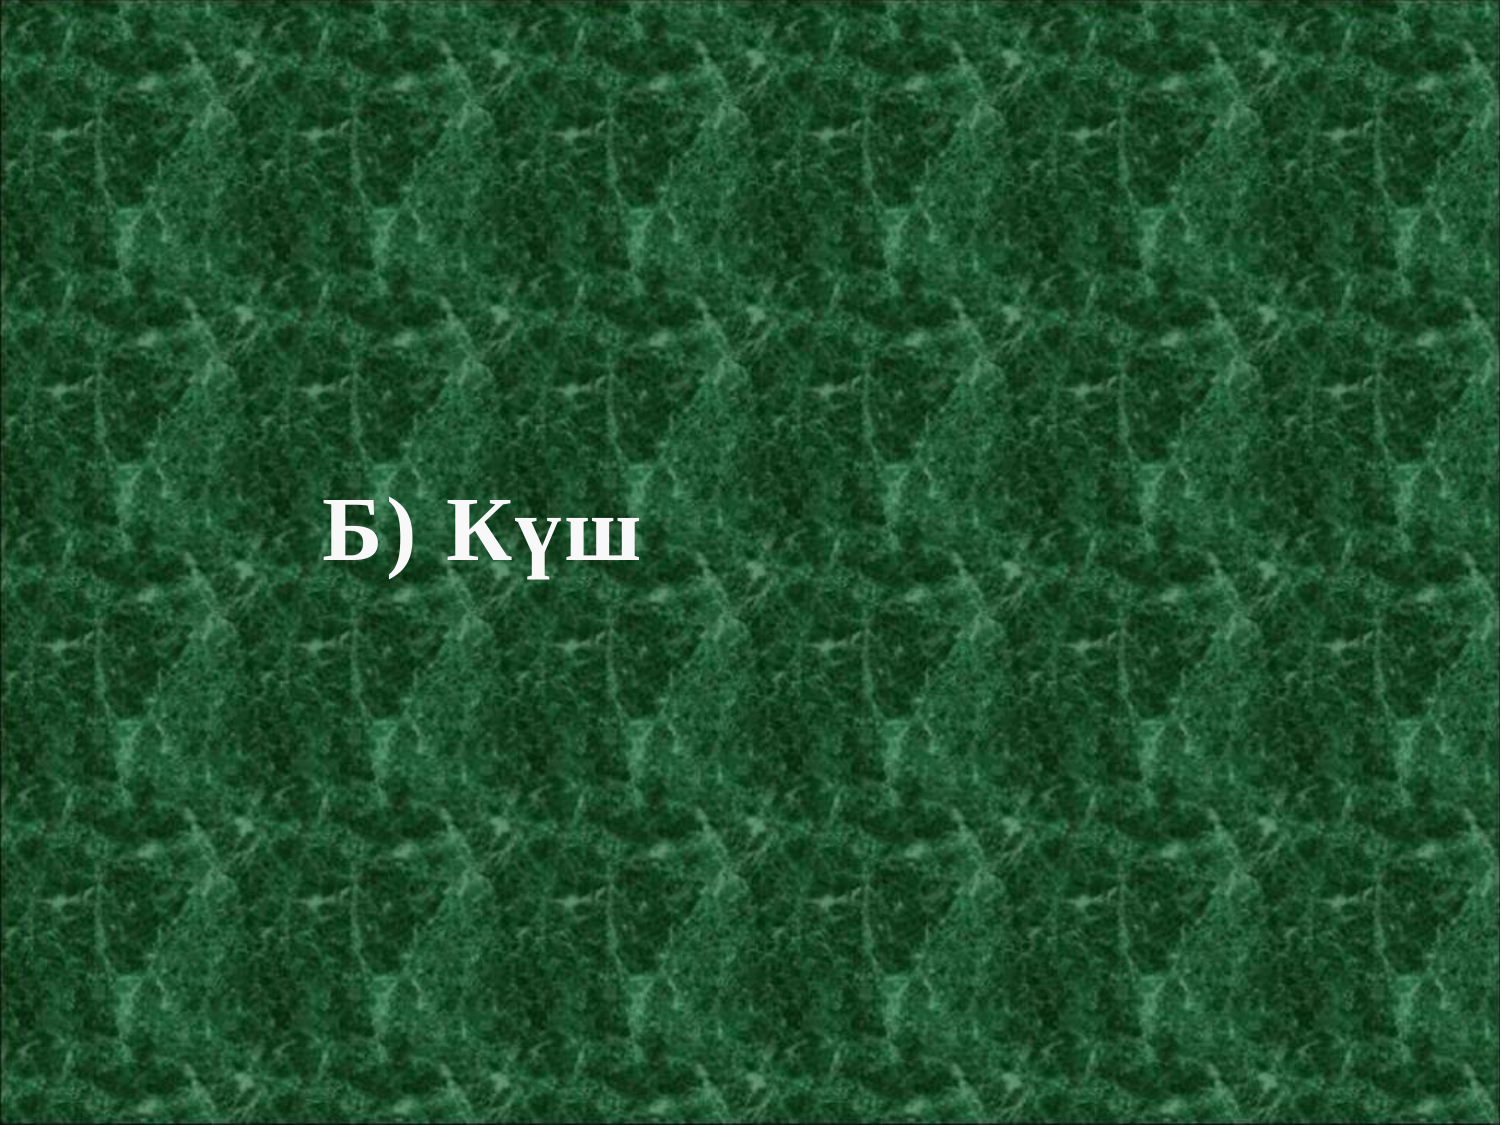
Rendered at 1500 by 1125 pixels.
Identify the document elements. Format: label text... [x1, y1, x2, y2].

text_box Б) Күш [307, 351, 658, 587]
picture [0, 0, 1500, 1125]
